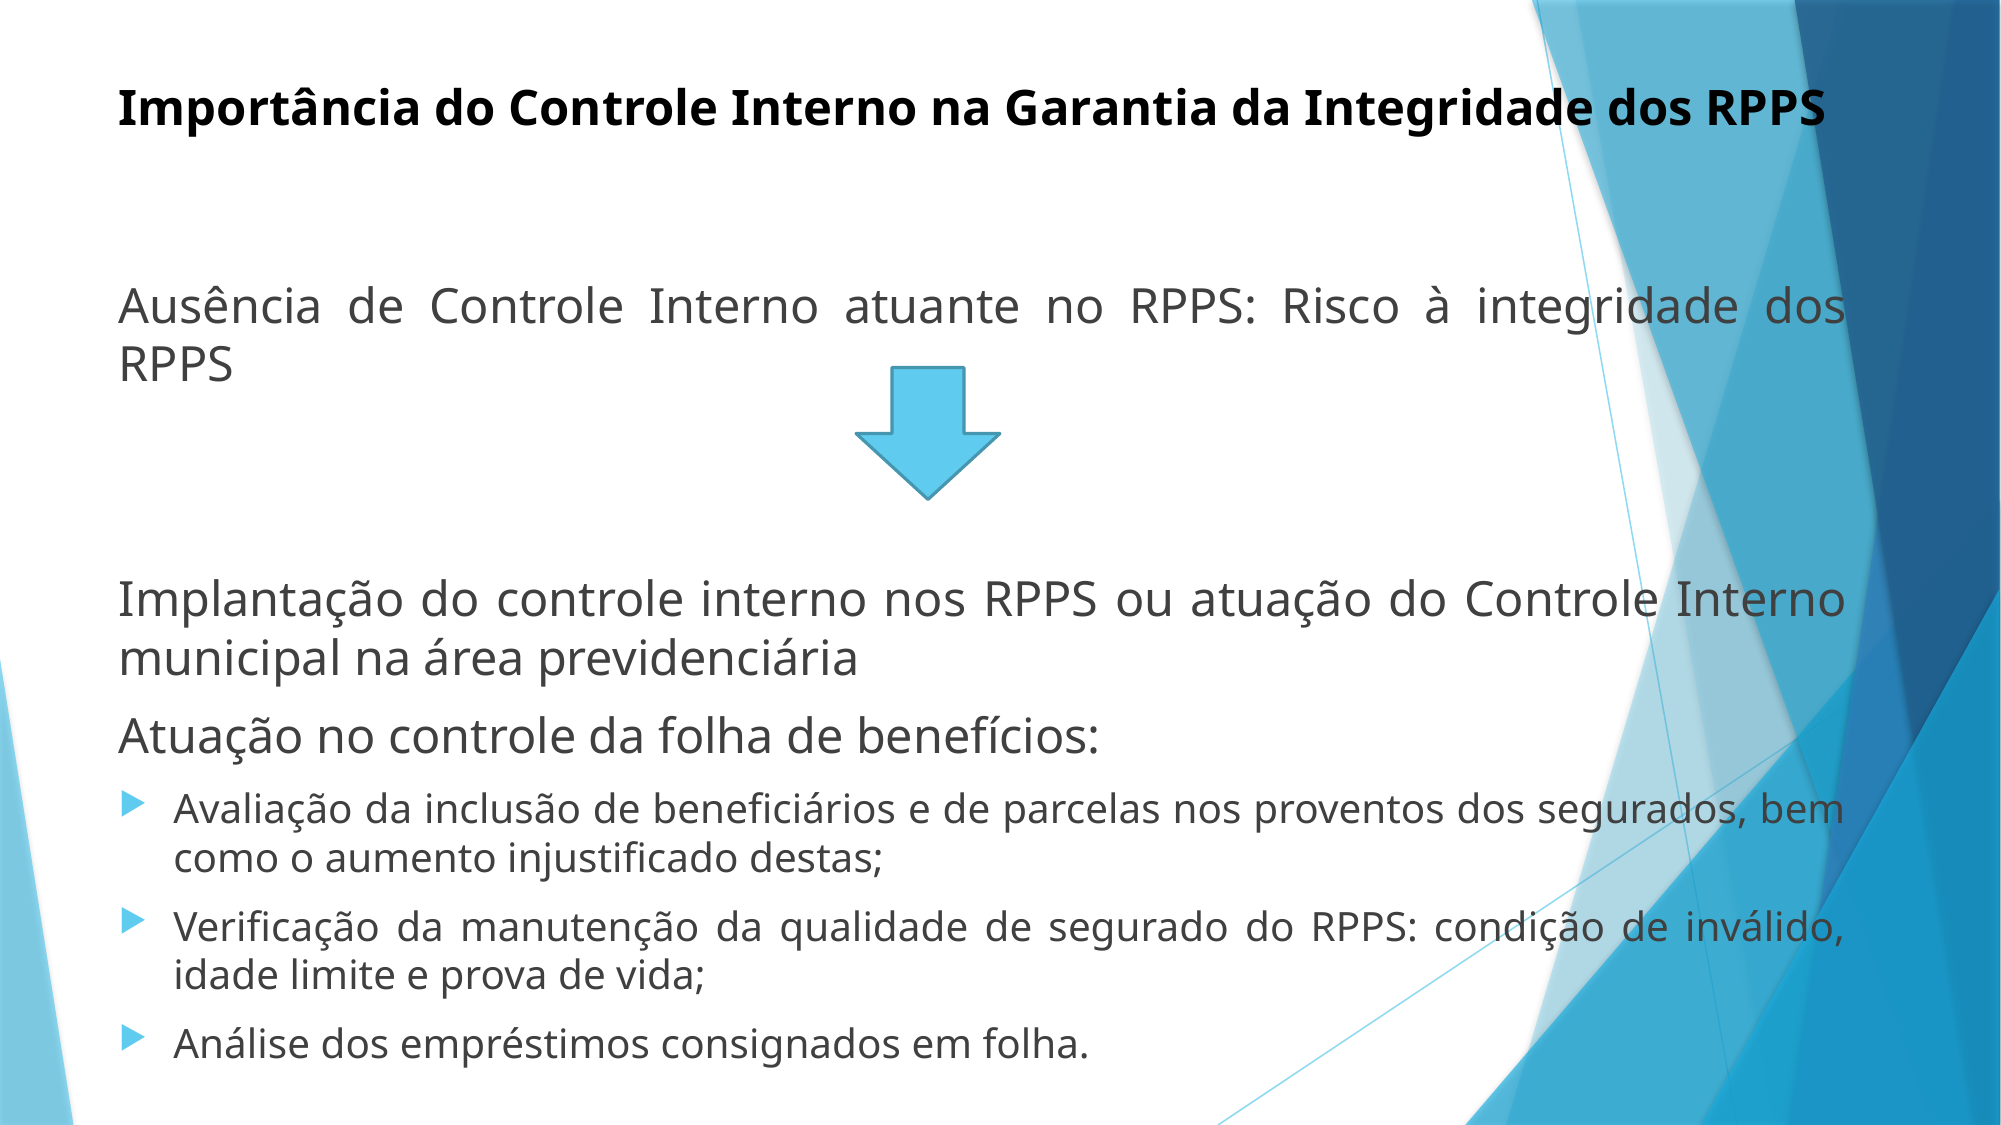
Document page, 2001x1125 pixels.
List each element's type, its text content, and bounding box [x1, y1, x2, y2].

text_box [854, 365, 1002, 501]
list Ausência de Controle Interno atuante no RPPS: Risco à integridade dos RPPS Implantação do controle interno nos RPPS ou atuação do Controle Interno municipal na área previdenciária Atuação no controle da folha de benefícios: Avaliação da inclusão de beneficiários e de parcelas nos proventos dos segurados, bem como o aumento injustificado destas; Verificação da manutenção da qualidade de segurado do RPPS: condição de inválido, idade limite e prova de vida; Análise dos empréstimos consignados em folha. [103, 267, 1863, 1080]
text_box Importância do Controle Interno na Garantia da Integridade dos RPPS [84, 68, 1863, 157]
